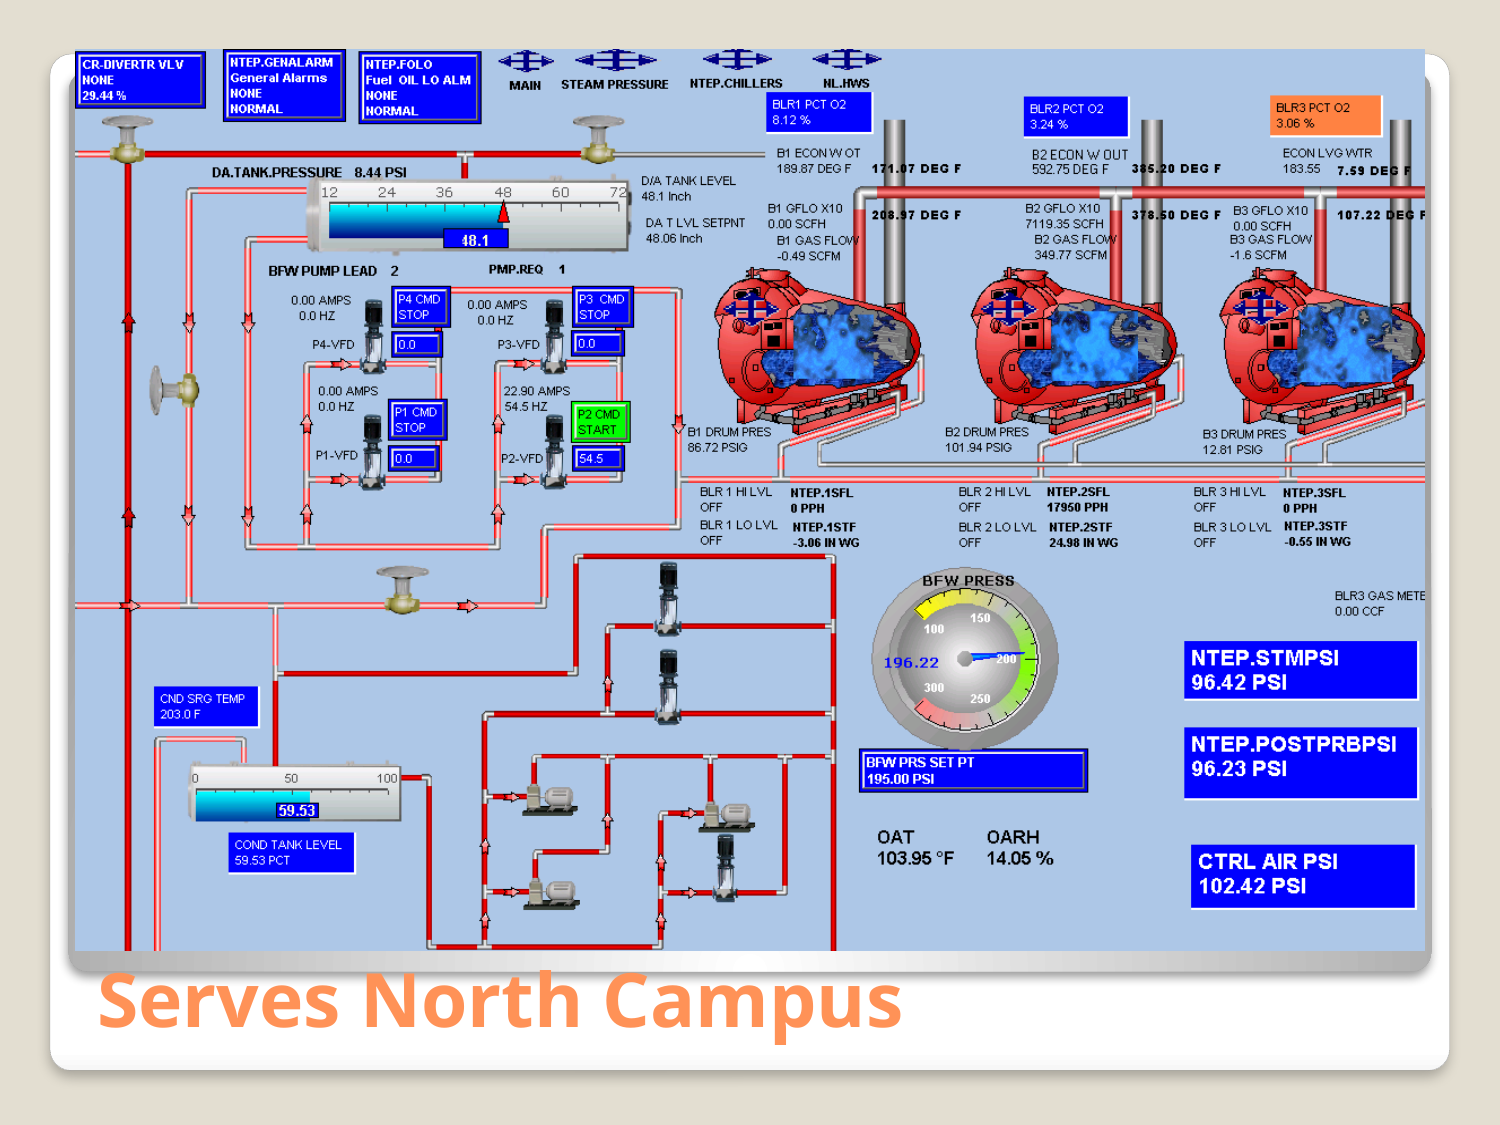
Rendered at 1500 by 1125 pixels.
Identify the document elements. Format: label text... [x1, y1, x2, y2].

title Serves North Campus [82, 963, 1425, 1050]
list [74, 49, 1426, 951]
